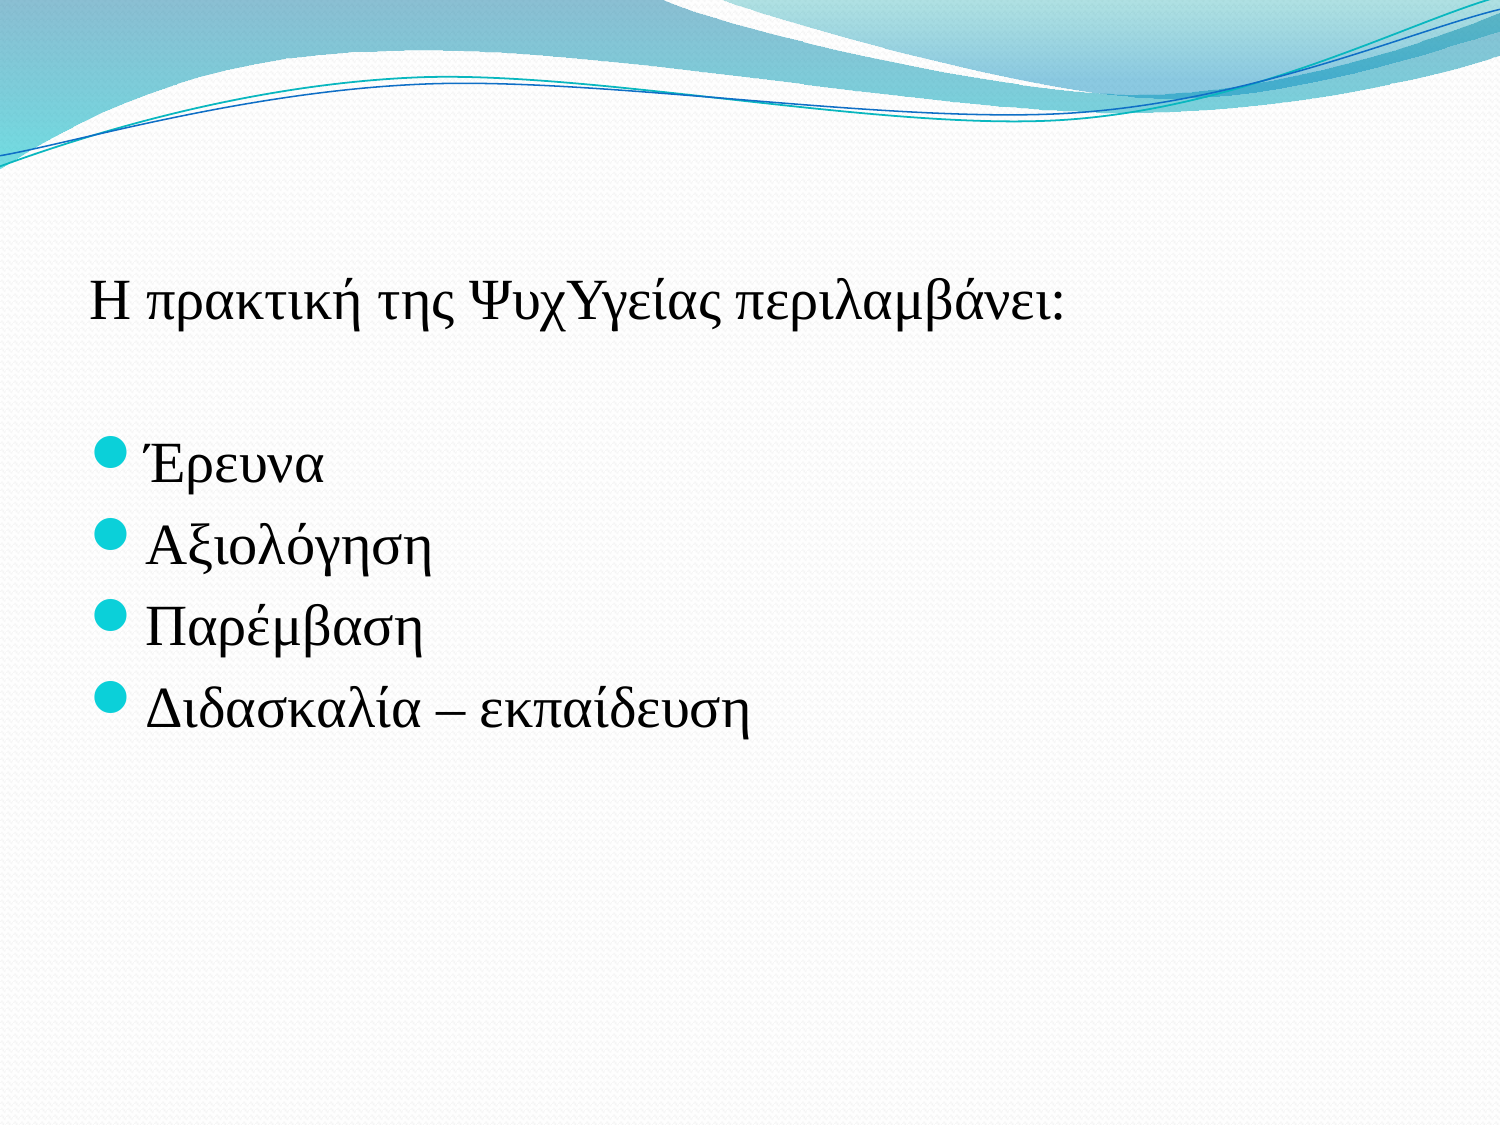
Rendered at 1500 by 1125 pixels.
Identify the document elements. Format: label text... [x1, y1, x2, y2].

list Η πρακτική της ΨυχΥγείας περιλαμβάνει: Έρευνα Αξιολόγηση Παρέμβαση Διδασκαλία – εκπαίδευση [75, 90, 1425, 1005]
